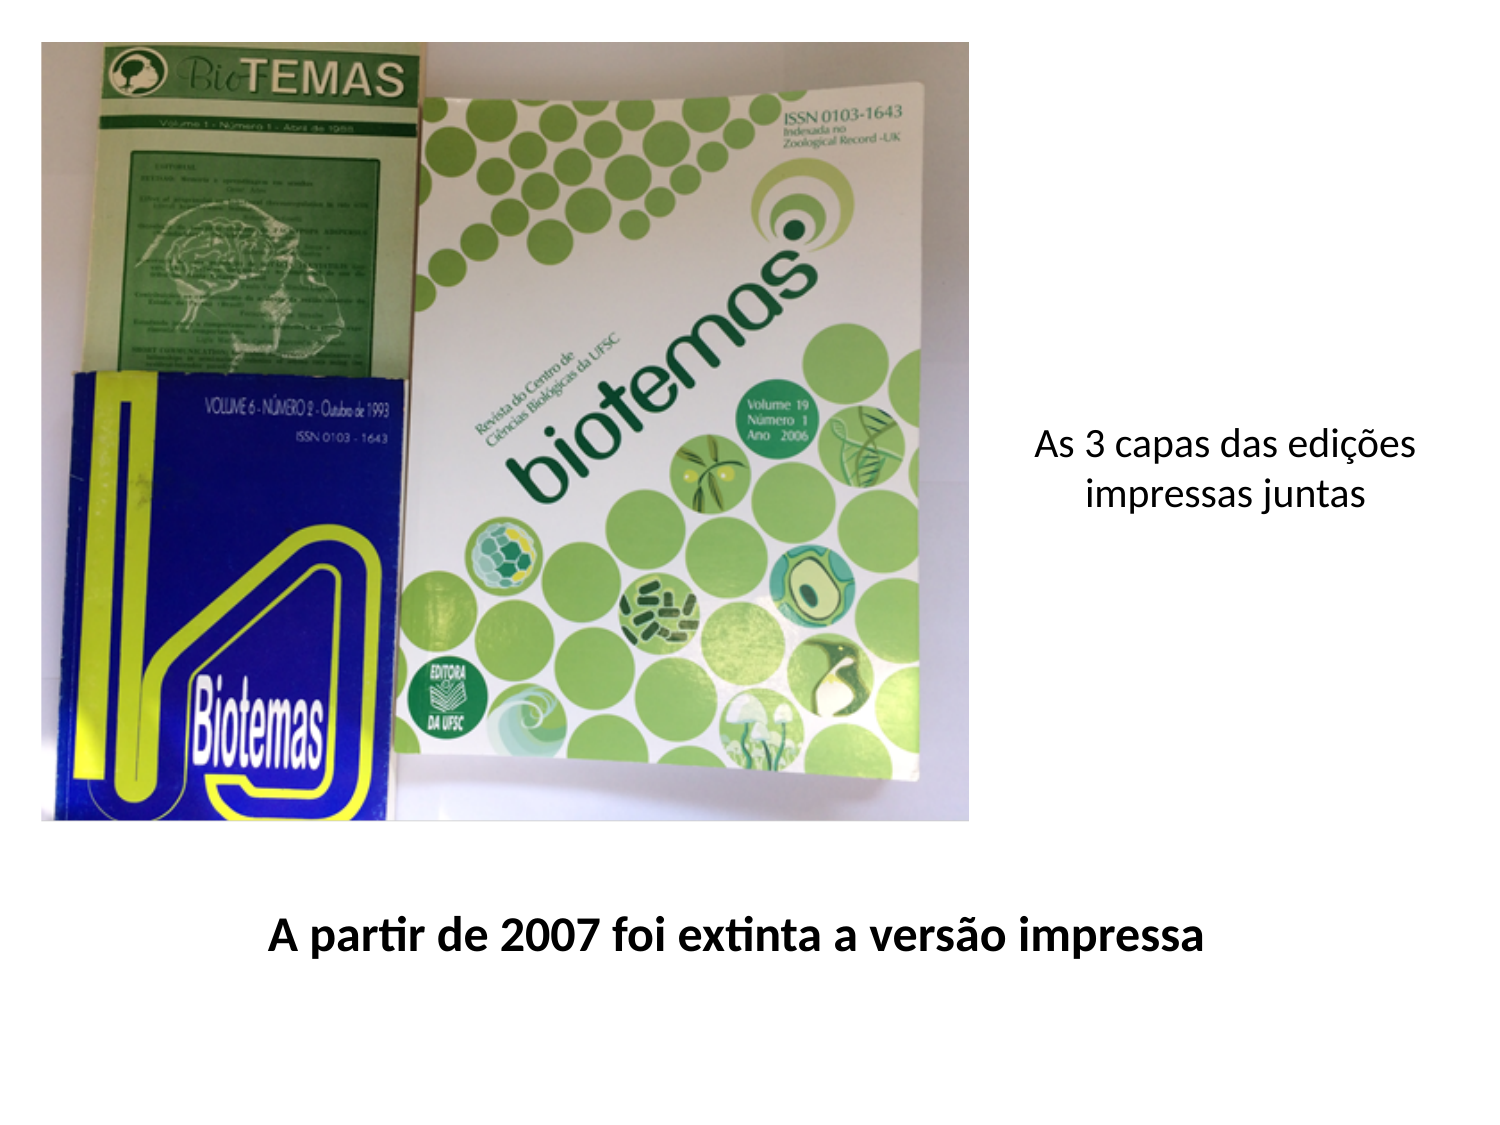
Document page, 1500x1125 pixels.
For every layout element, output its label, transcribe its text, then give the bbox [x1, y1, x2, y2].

text_box A partir de 2007 foi extinta a versão impressa [253, 894, 1221, 969]
text_box As 3 capas das edições impressas juntas [998, 408, 1453, 524]
picture [41, 42, 970, 823]
